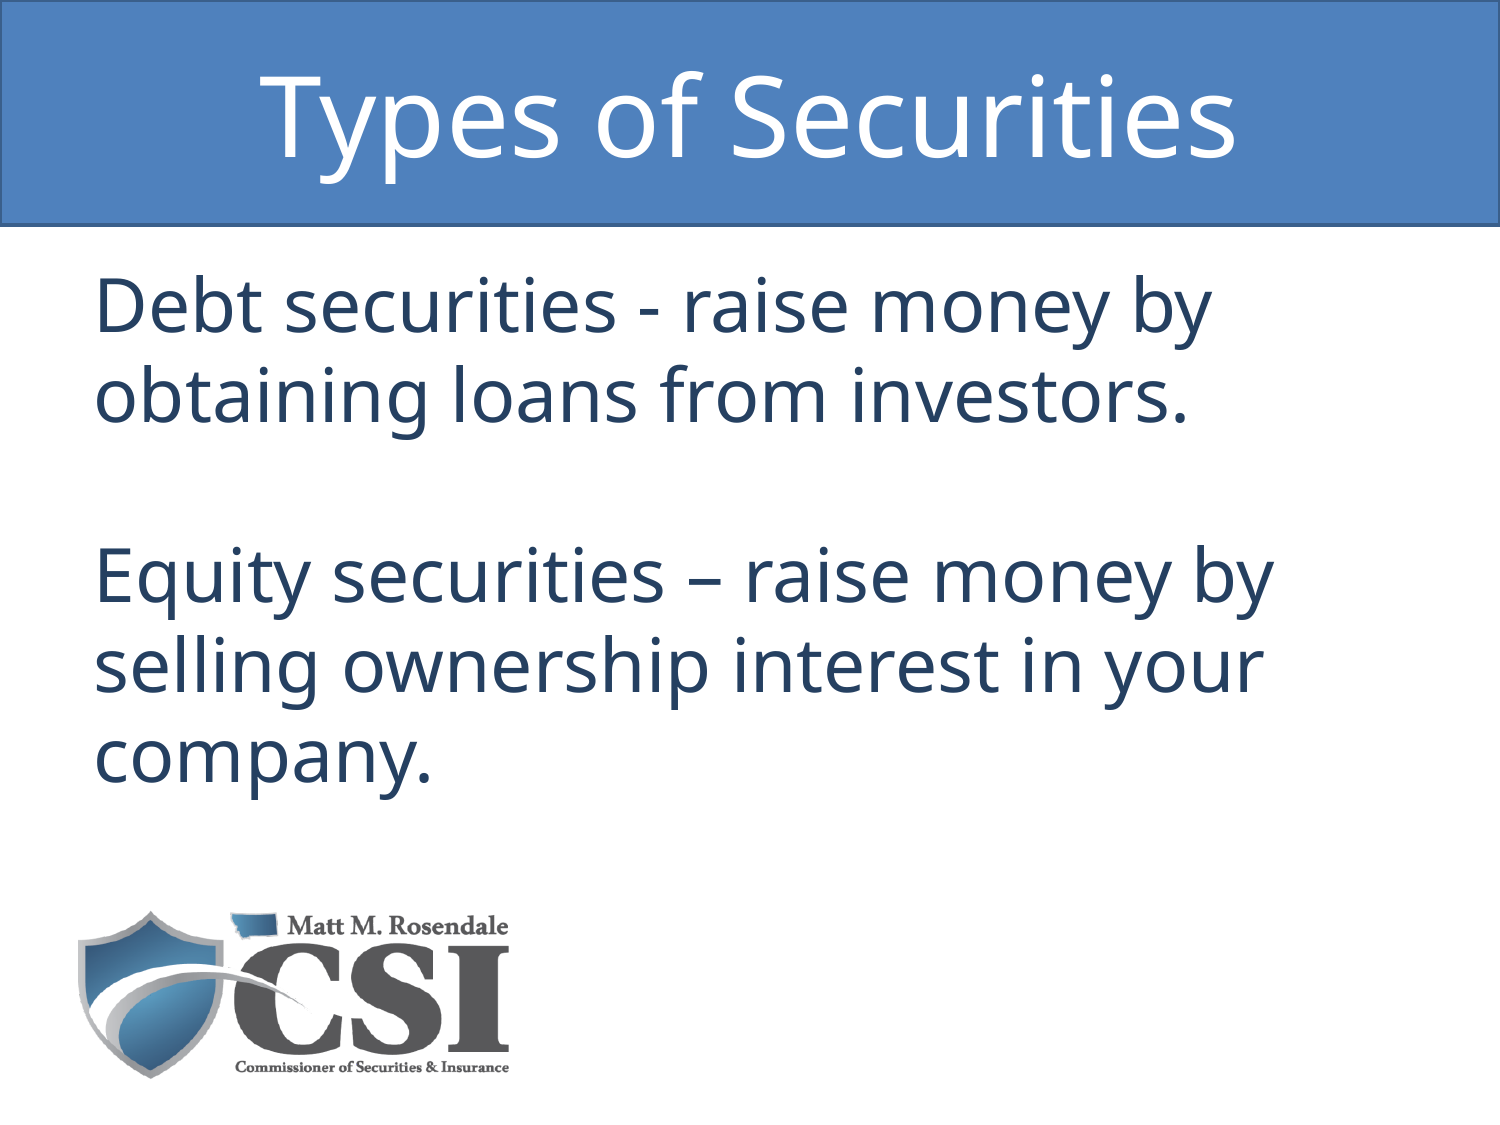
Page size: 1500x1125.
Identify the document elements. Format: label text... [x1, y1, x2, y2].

text_box Types of Securities [0, 0, 1500, 227]
text_box Debt securities - raise money by obtaining loans from investors. Equity securities – raise money by selling ownership interest in your company. [78, 249, 1425, 805]
picture [78, 905, 510, 1082]
